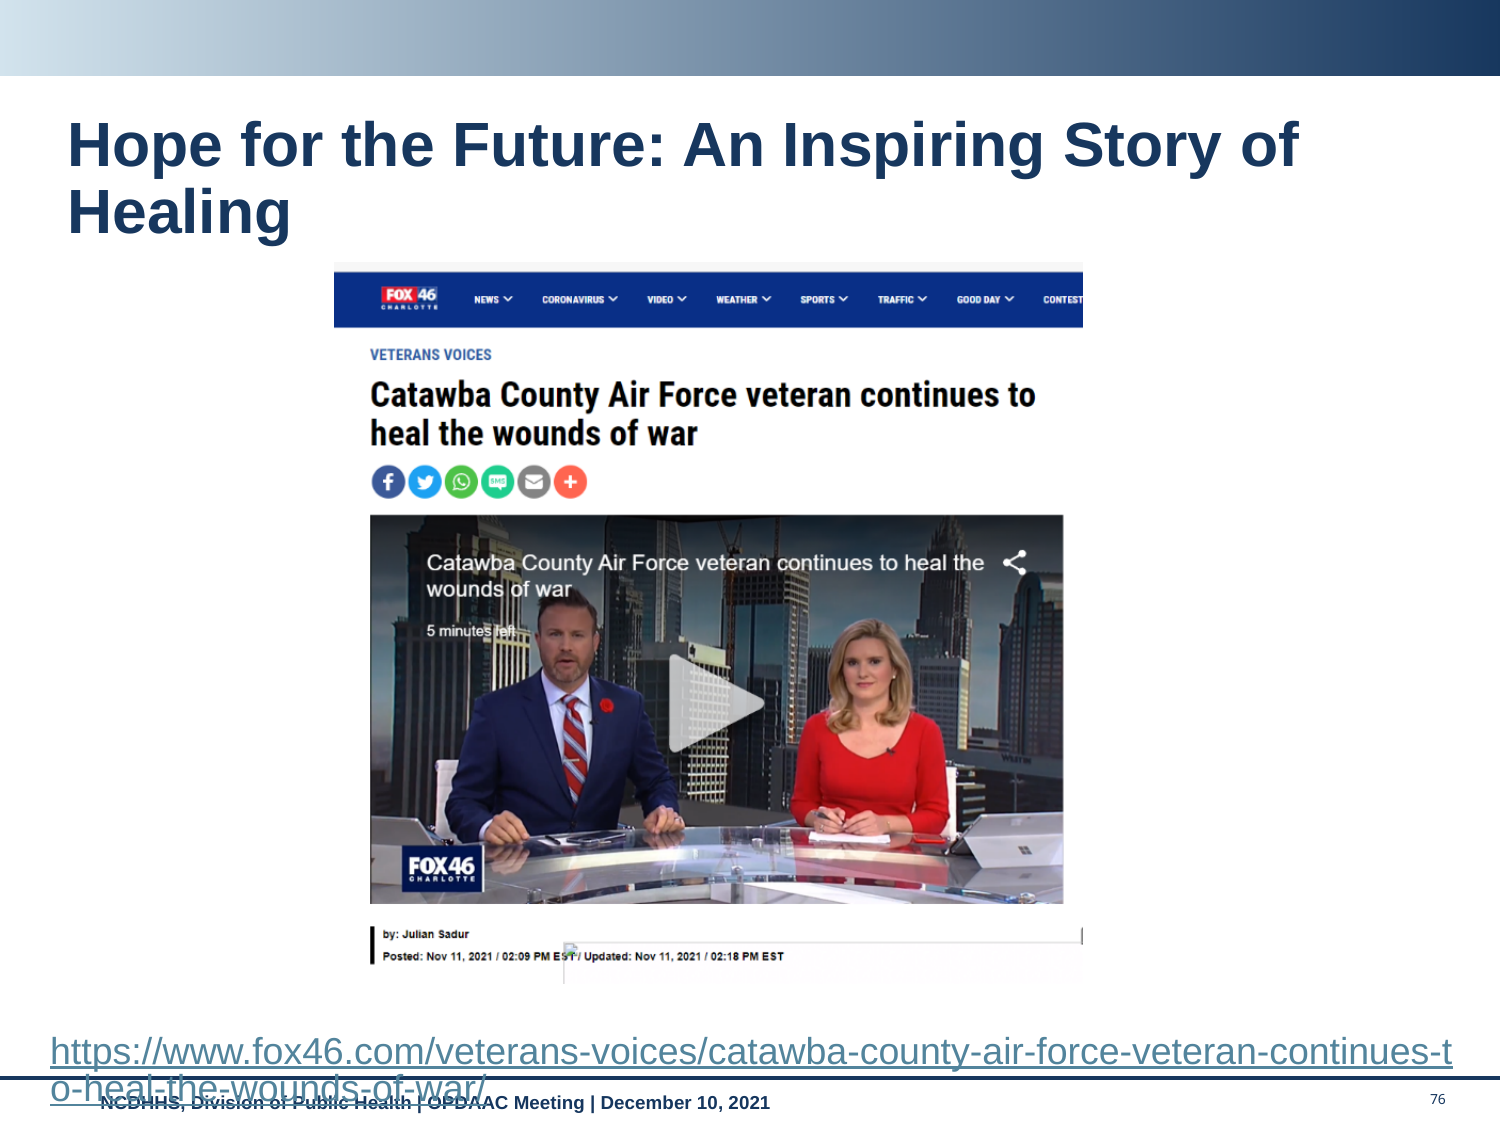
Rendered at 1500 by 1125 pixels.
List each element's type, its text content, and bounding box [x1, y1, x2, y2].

list https://www.fox46.com/veterans-voices/catawba-county-air-force-veteran-continues-to-heal-the-wounds-of-war/ [35, 966, 1471, 1080]
title Hope for the Future: An Inspiring Story of Healing [52, 104, 1340, 195]
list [334, 262, 1083, 985]
